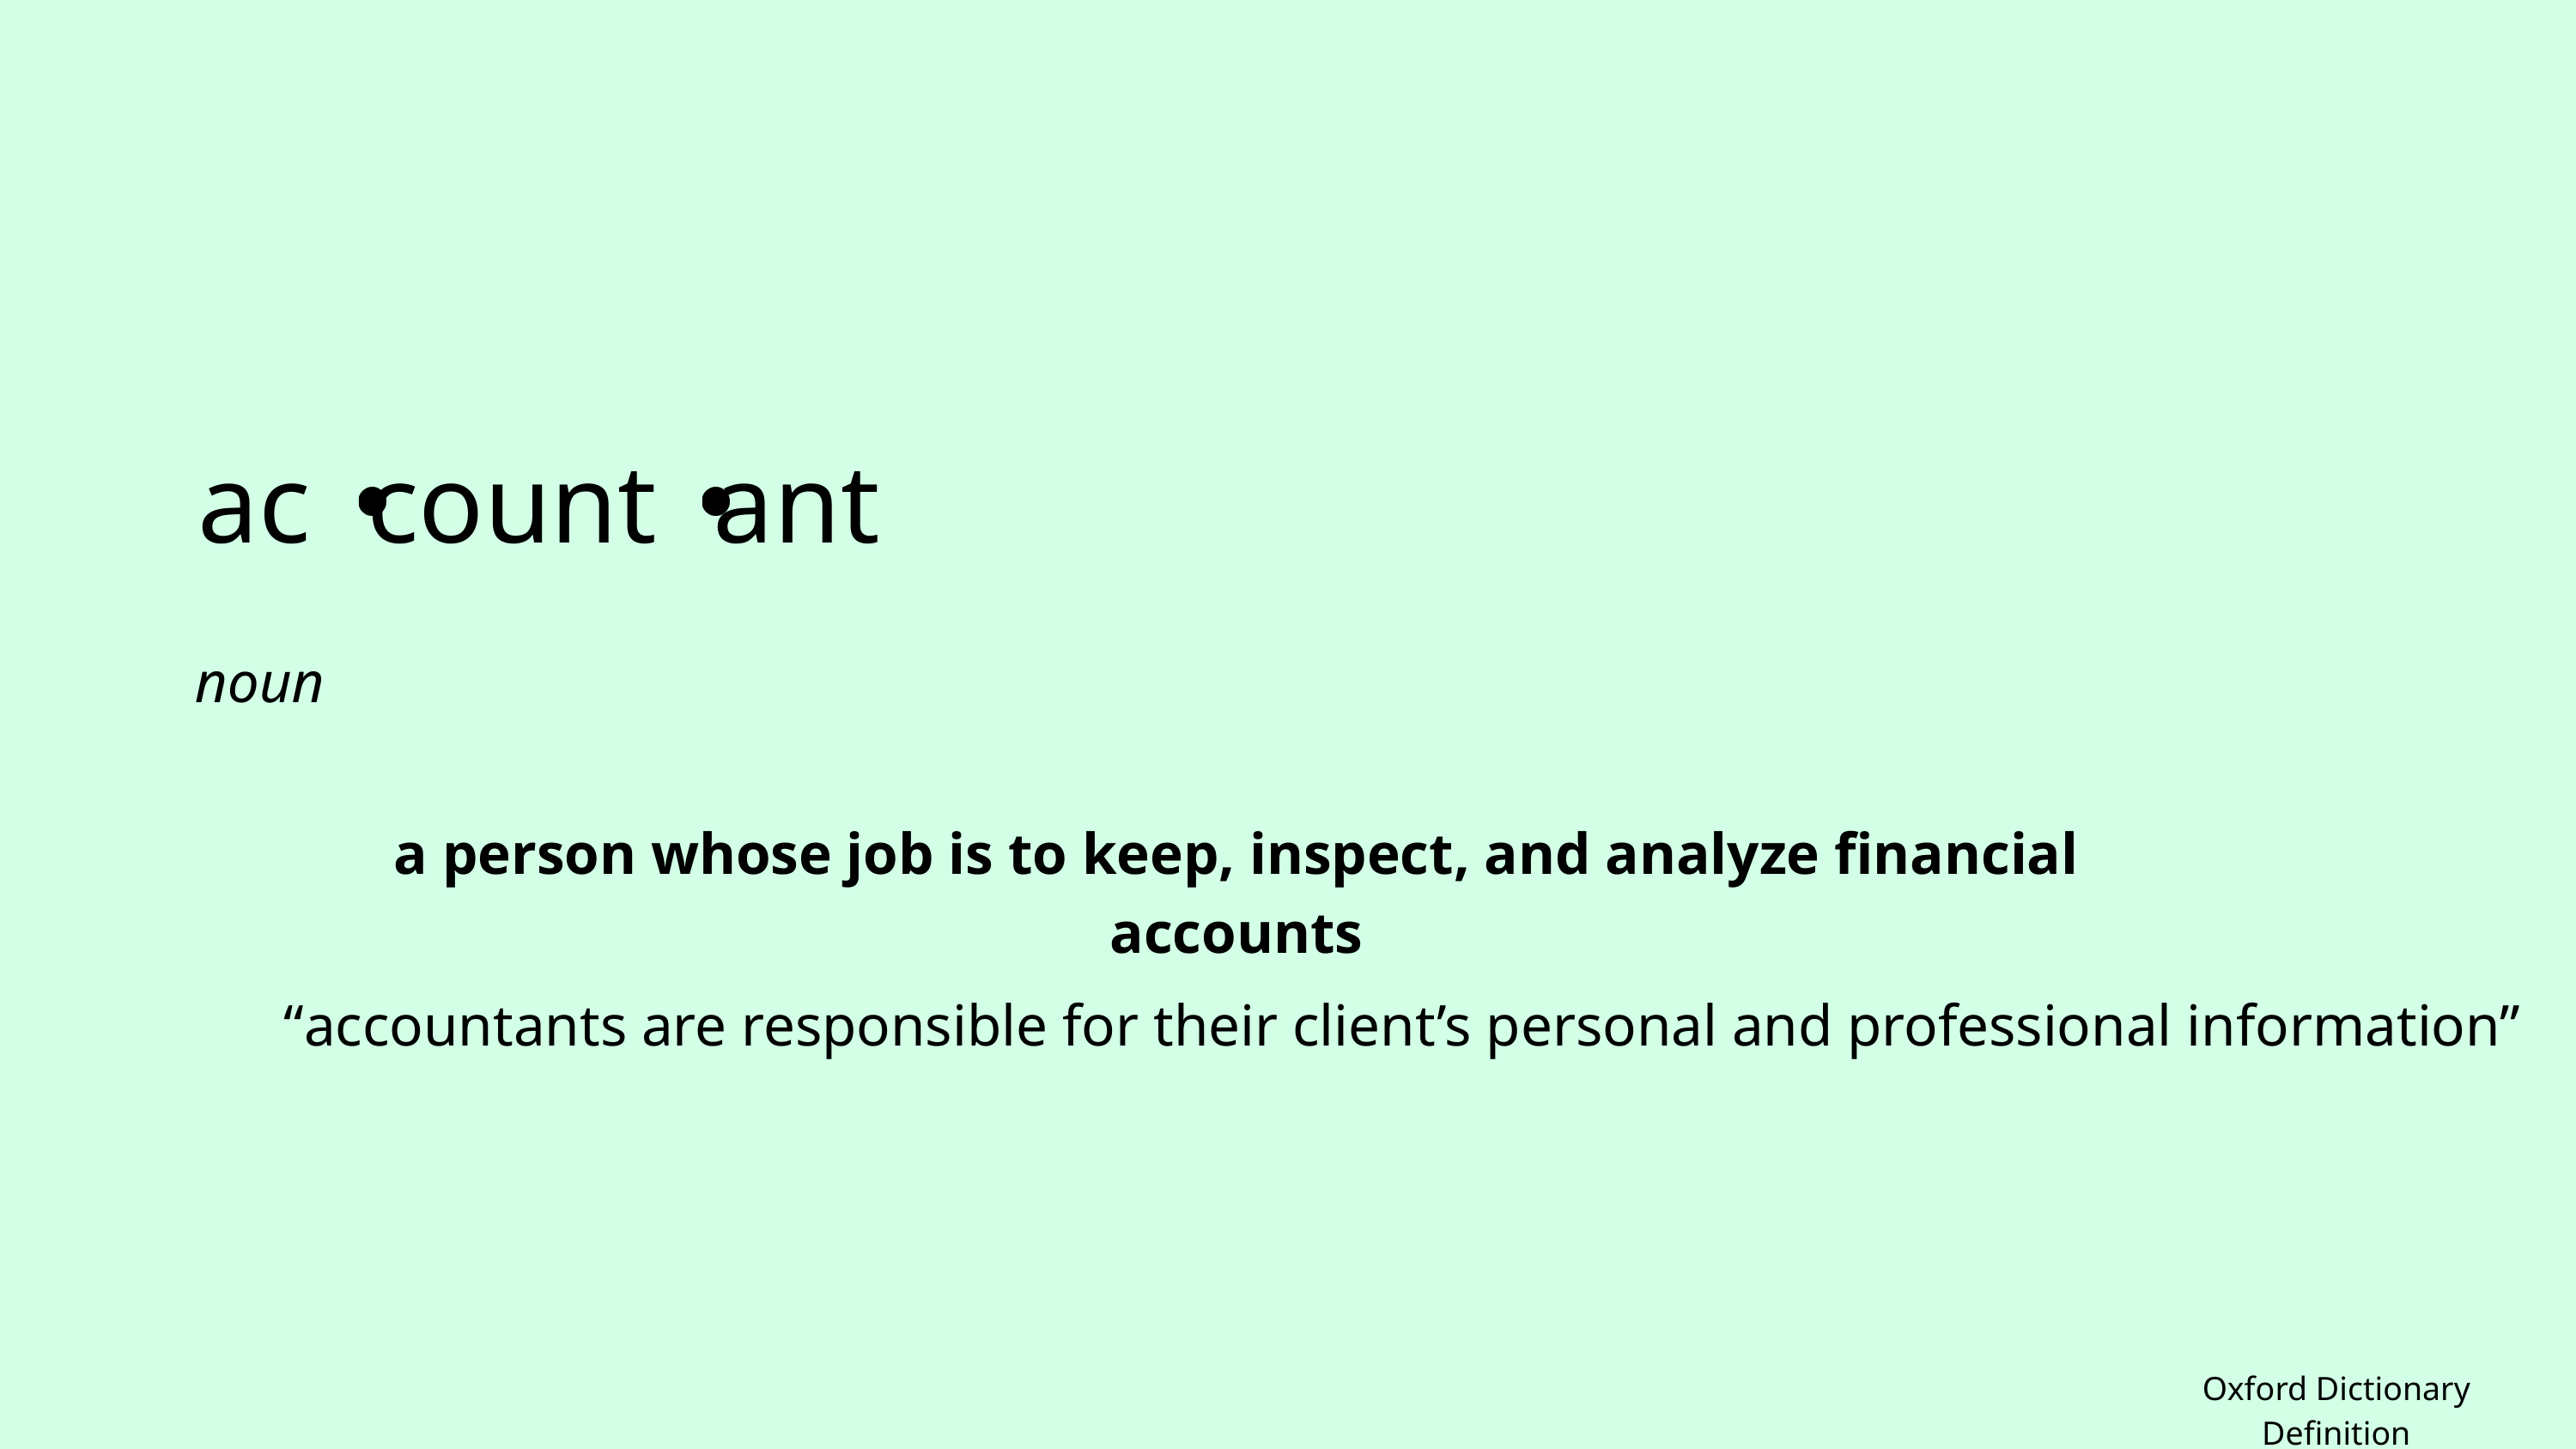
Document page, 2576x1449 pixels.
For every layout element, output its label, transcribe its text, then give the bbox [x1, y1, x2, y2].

text_box a person whose job is to keep, inspect, and analyze financial accounts [283, 806, 2190, 965]
text_box “accountants are responsible for their client’s personal and professional information” [283, 978, 2534, 1058]
text_box ac count ant [161, 412, 974, 565]
text_box [358, 487, 386, 516]
text_box noun [194, 634, 325, 714]
text_box [702, 487, 730, 516]
text_box Oxford Dictionary Definition [2128, 1361, 2545, 1449]
